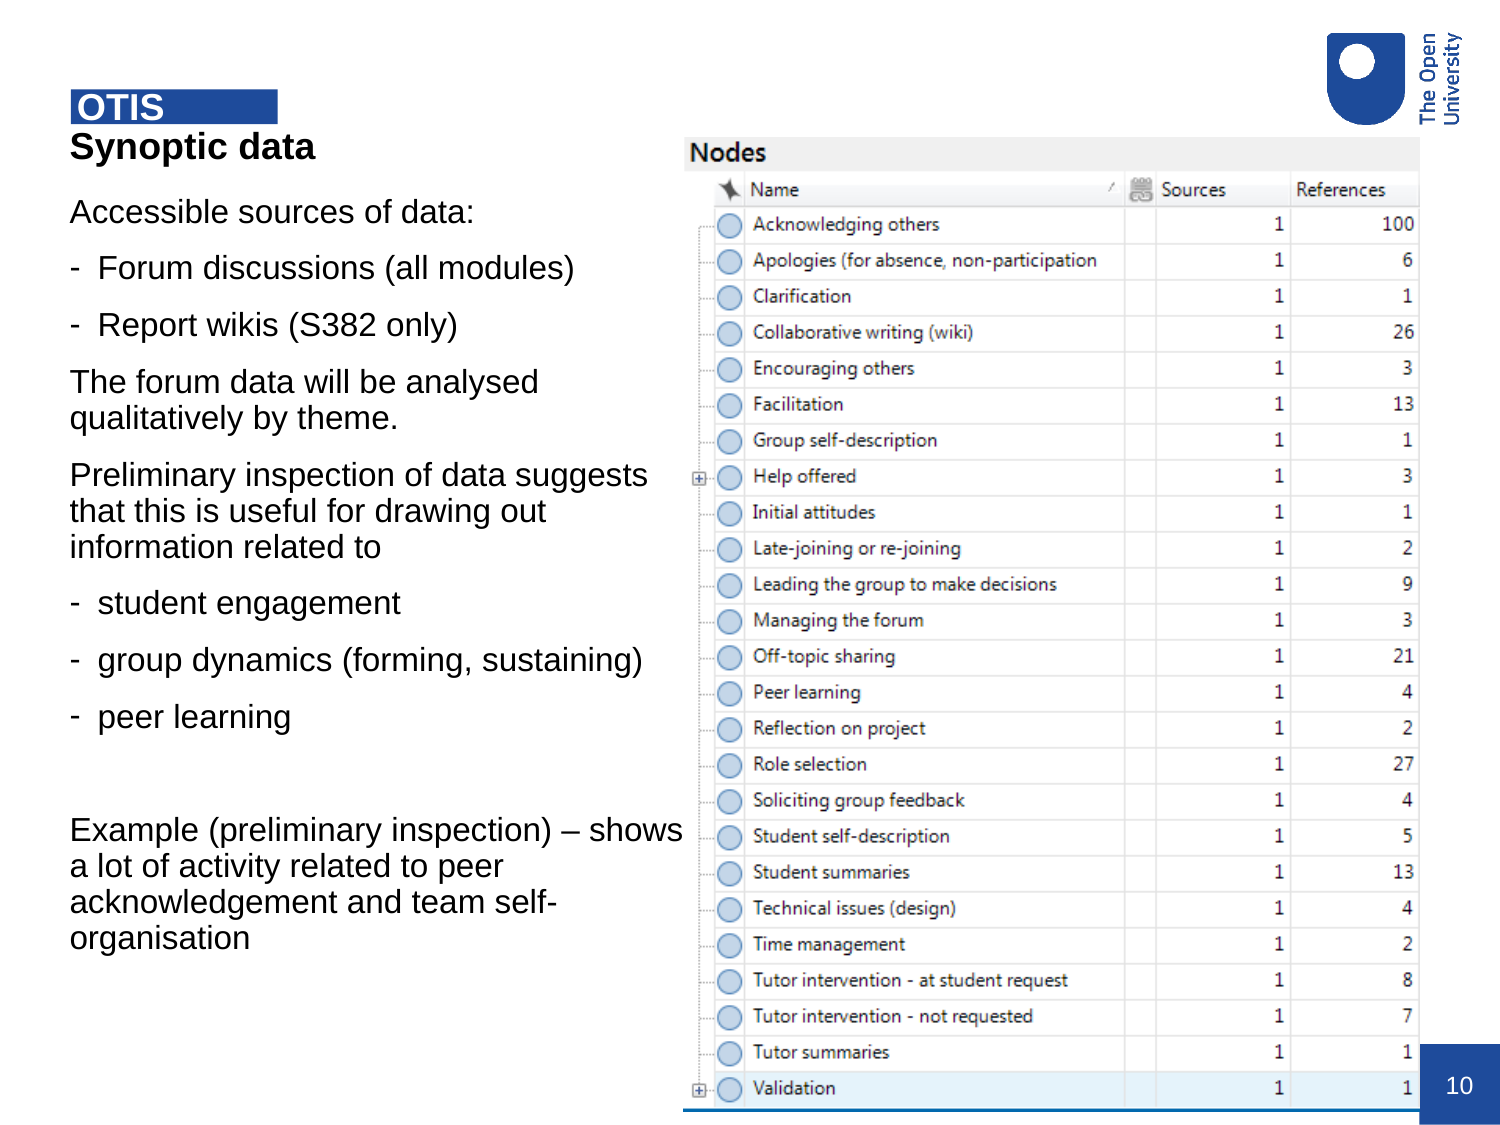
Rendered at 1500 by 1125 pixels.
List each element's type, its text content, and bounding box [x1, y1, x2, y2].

list Accessible sources of data: Forum discussions (all modules) Report wikis (S382 only) The forum data will be analysed qualitatively by theme. Preliminary inspection of data suggests that this is useful for drawing out information related to student engagement group dynamics (forming, sustaining) peer learning Example (preliminary inspection) – shows a lot of activity related to peer acknowledgement and team self-organisation [63, 188, 683, 1045]
picture [683, 137, 1420, 1112]
title OTIS [70, 89, 278, 125]
picture [1327, 32, 1462, 125]
list Synoptic data [63, 124, 1281, 167]
